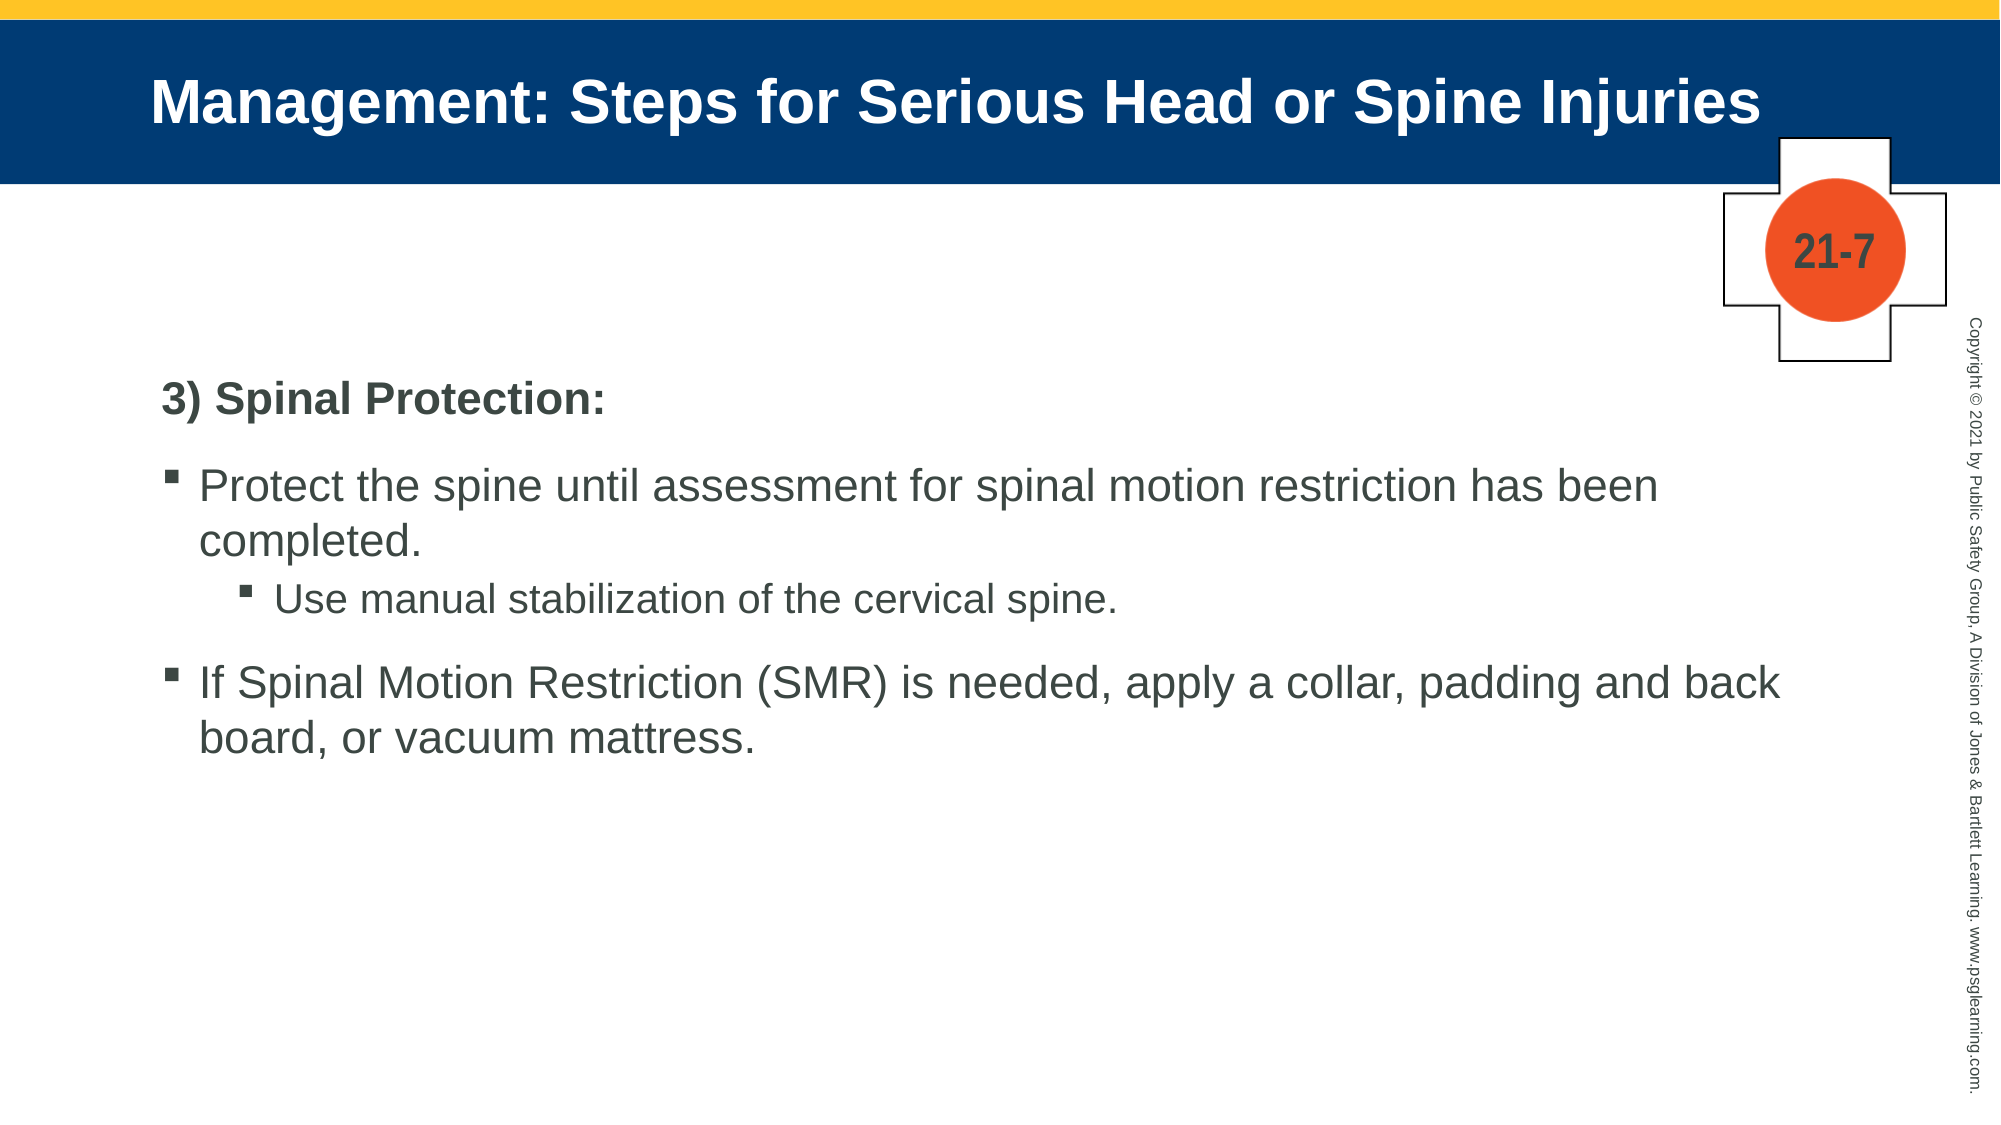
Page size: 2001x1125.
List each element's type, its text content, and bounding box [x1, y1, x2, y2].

title Management: Steps for Serious Head or Spine Injuries [0, 19, 2000, 185]
list 3) Spinal Protection: Protect the spine until assessment for spinal motion restriction has been completed. Use manual stabilization of the cervical spine. If Spinal Motion Restriction (SMR) is needed, apply a collar, padding and back board, or vacuum mattress. [146, 361, 1859, 1016]
picture [1723, 137, 1947, 362]
